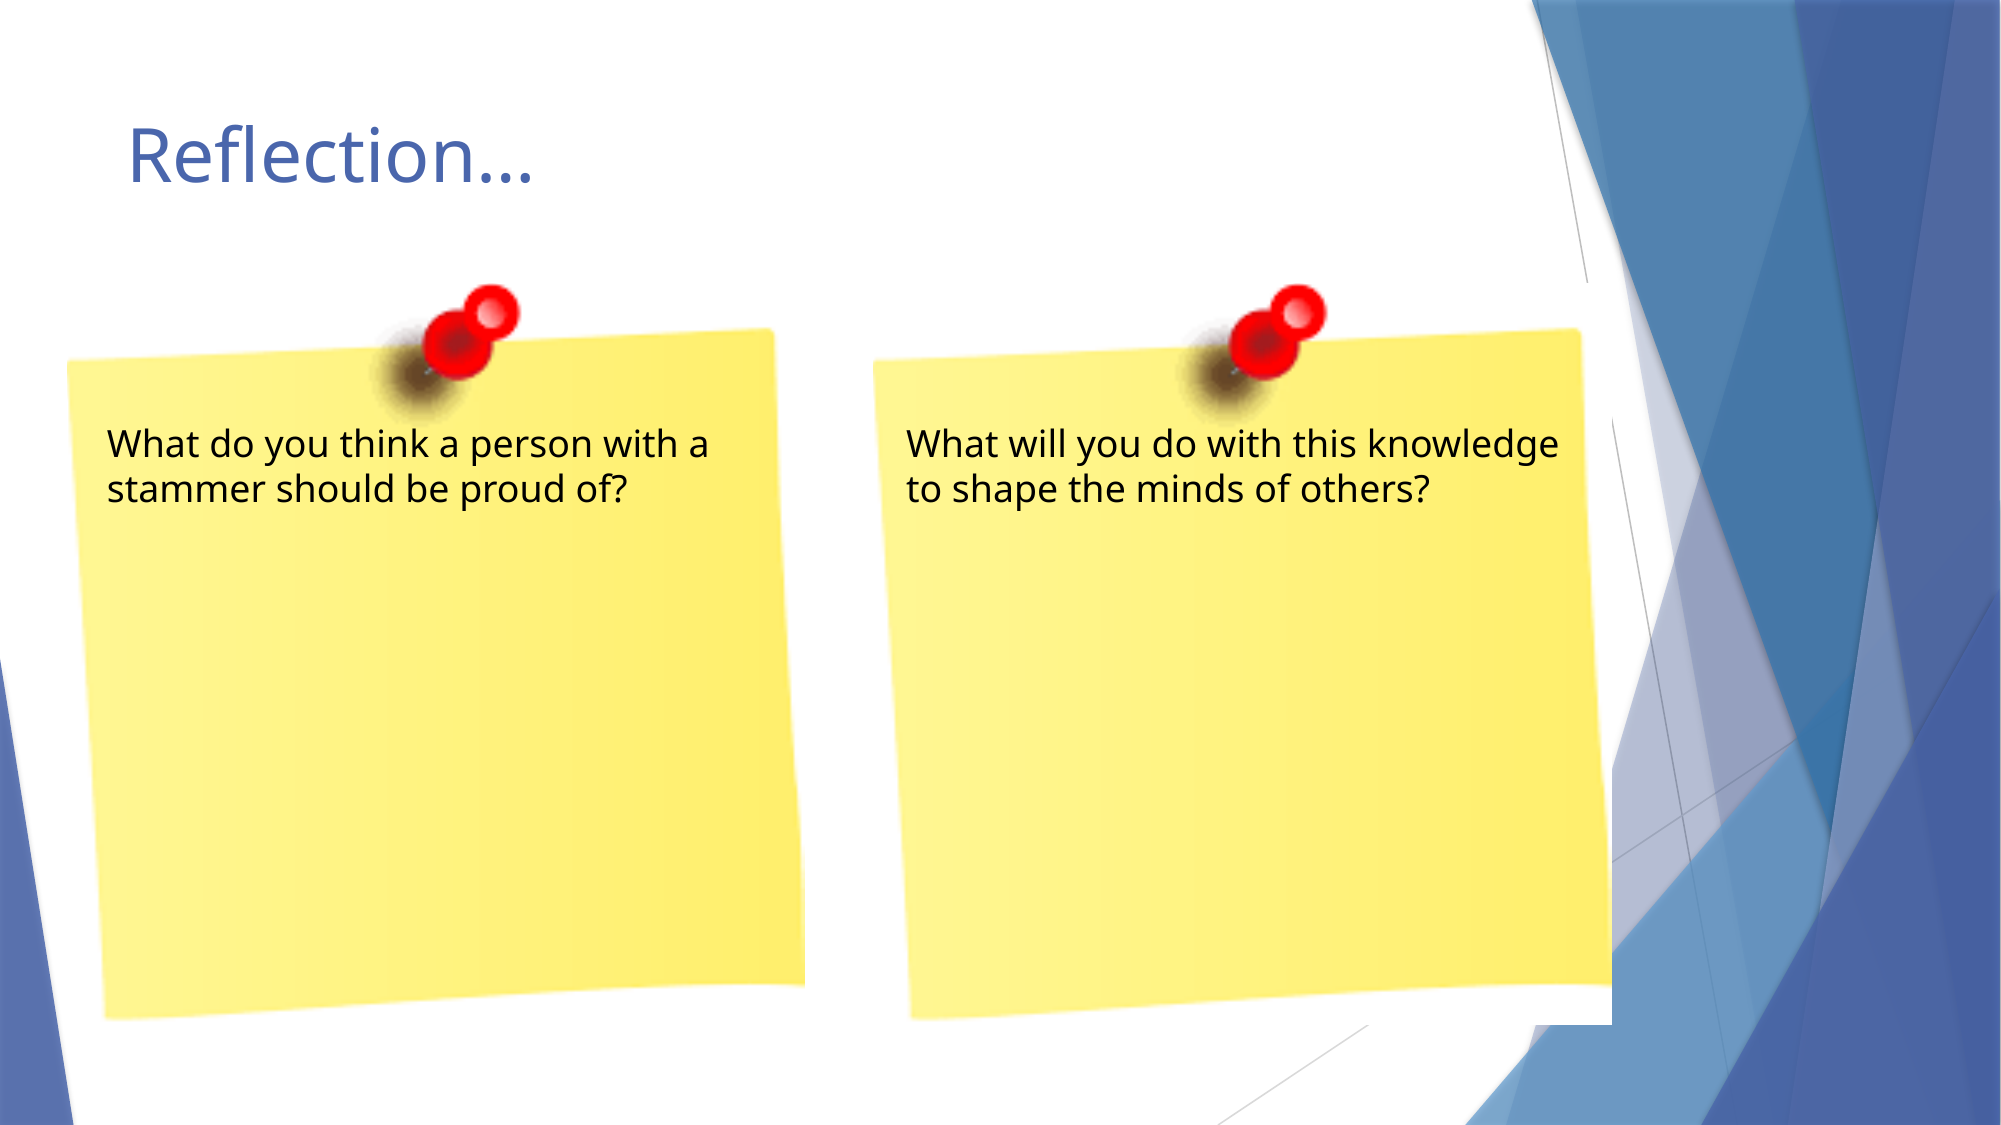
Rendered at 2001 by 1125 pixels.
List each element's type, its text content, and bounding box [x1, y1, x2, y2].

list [66, 283, 806, 1026]
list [872, 283, 1612, 1026]
title Reflection… [111, 99, 1522, 317]
